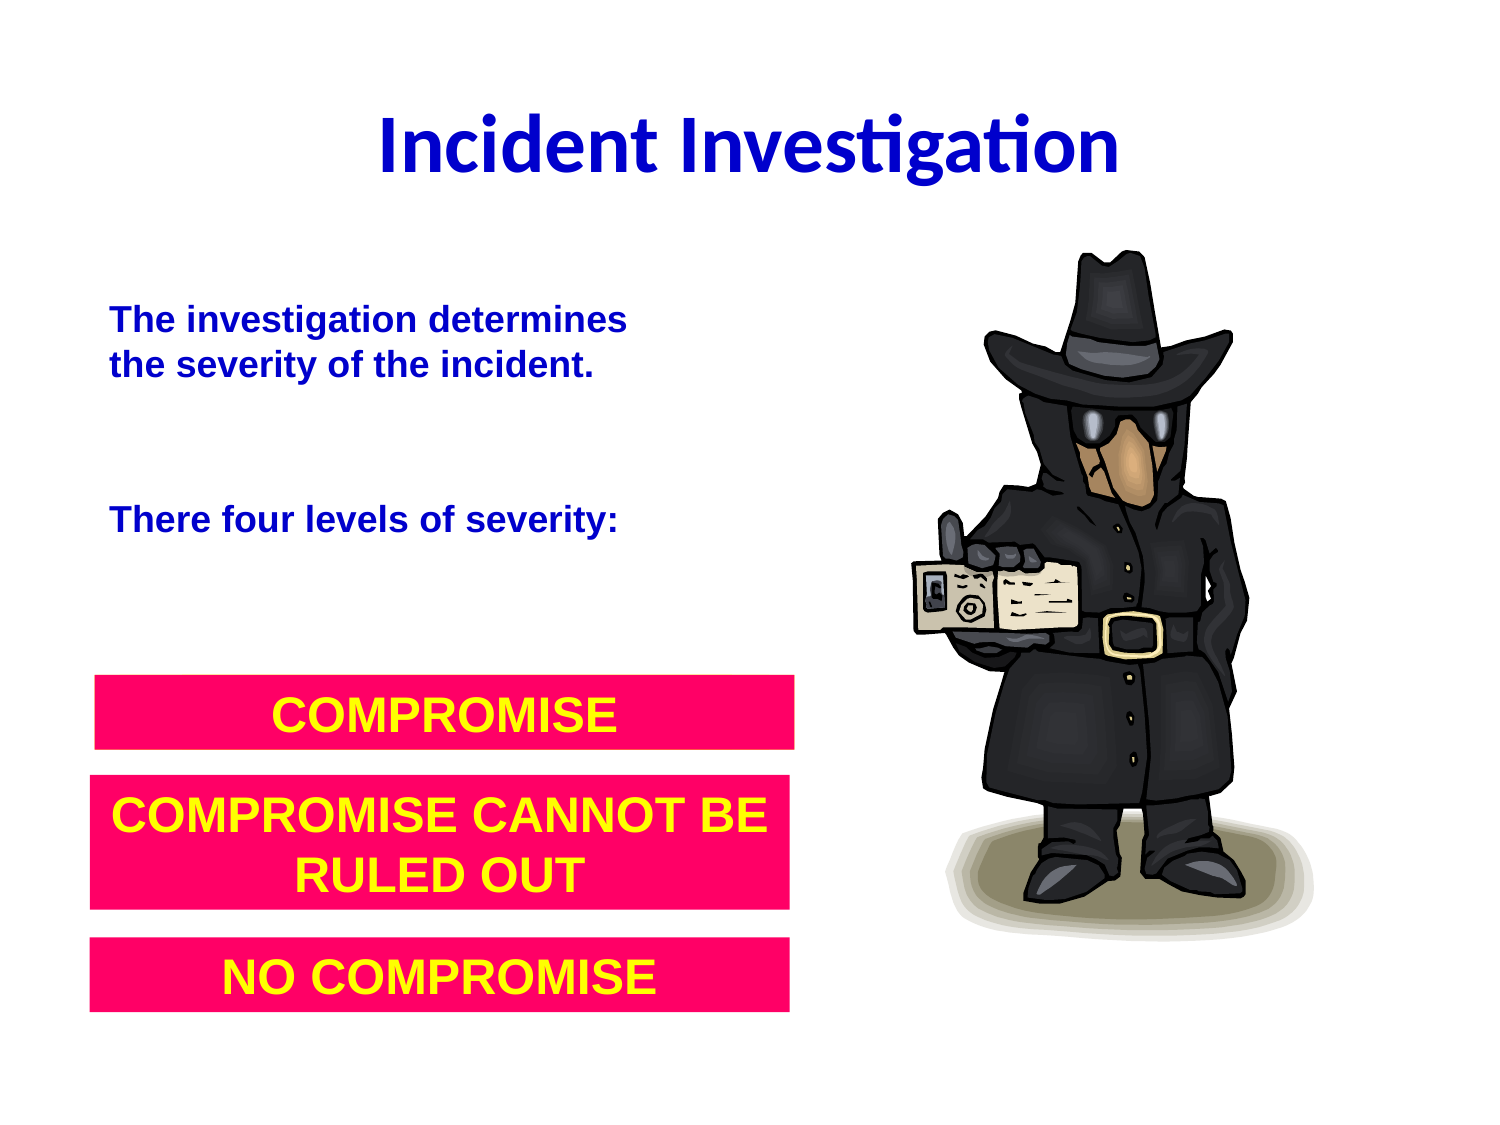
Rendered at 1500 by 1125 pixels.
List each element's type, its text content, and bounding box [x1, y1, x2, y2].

text_box COMPROMISE CANNOT BE RULED OUT [89, 774, 790, 910]
text_box The investigation determines the severity of the incident. [94, 287, 707, 393]
text_box COMPROMISE [94, 674, 795, 750]
text_box NO COMPROMISE [89, 937, 790, 1013]
title Incident Investigation [75, 45, 1425, 233]
text_box There four levels of severity: [94, 487, 757, 548]
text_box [910, 249, 1326, 949]
